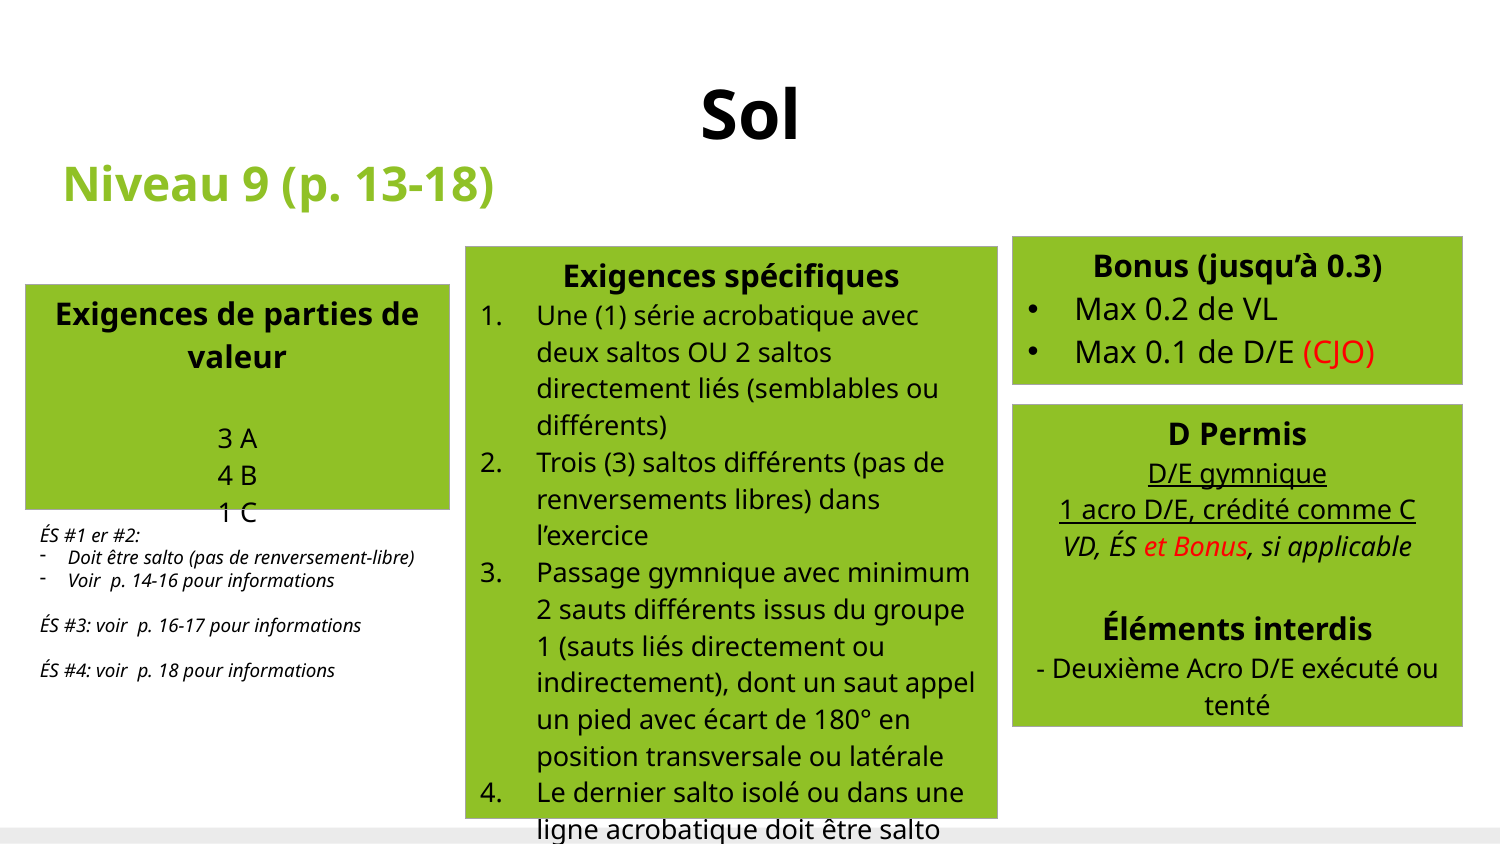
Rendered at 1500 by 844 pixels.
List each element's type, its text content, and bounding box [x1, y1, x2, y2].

text_box Niveau 9 (p. 13-18) [60, 153, 1453, 212]
title Sol [60, 41, 1440, 153]
table_header Exigences de parties de valeur 3 A 4 B 1 C [26, 285, 449, 509]
table_header Bonus (jusqu’à 0.3) Max 0.2 de VL Max 0.1 de D/E (CJO) [1013, 237, 1462, 384]
text_box ÉS #1 er #2: Doit être salto (pas de renversement-libre) Voir p. 14-16 pour informations ÉS #3: voir p. 16-17 pour informations ÉS #4: voir p. 18 pour informations [24, 516, 481, 689]
table_header D Permis D/E gymnique 1 acro D/E, crédité comme C VD, ÉS et Bonus, si applicable Éléments interdis - Deuxième Acro D/E exécuté ou tenté [1013, 405, 1462, 726]
table_header Exigences spécifiques Une (1) série acrobatique avec deux saltos OU 2 saltos directement liés (semblables ou différents) Trois (3) saltos différents (pas de renversements libres) dans l’exercice Passage gymnique avec minimum 2 sauts différents issus du groupe 1 (sauts liés directement ou indirectement), dont un saut appel un pied avec écart de 180° en position transversale ou latérale Le dernier salto isolé ou dans une ligne acrobatique doit être salto minimum B [466, 247, 997, 818]
text_box [0, 827, 1500, 844]
